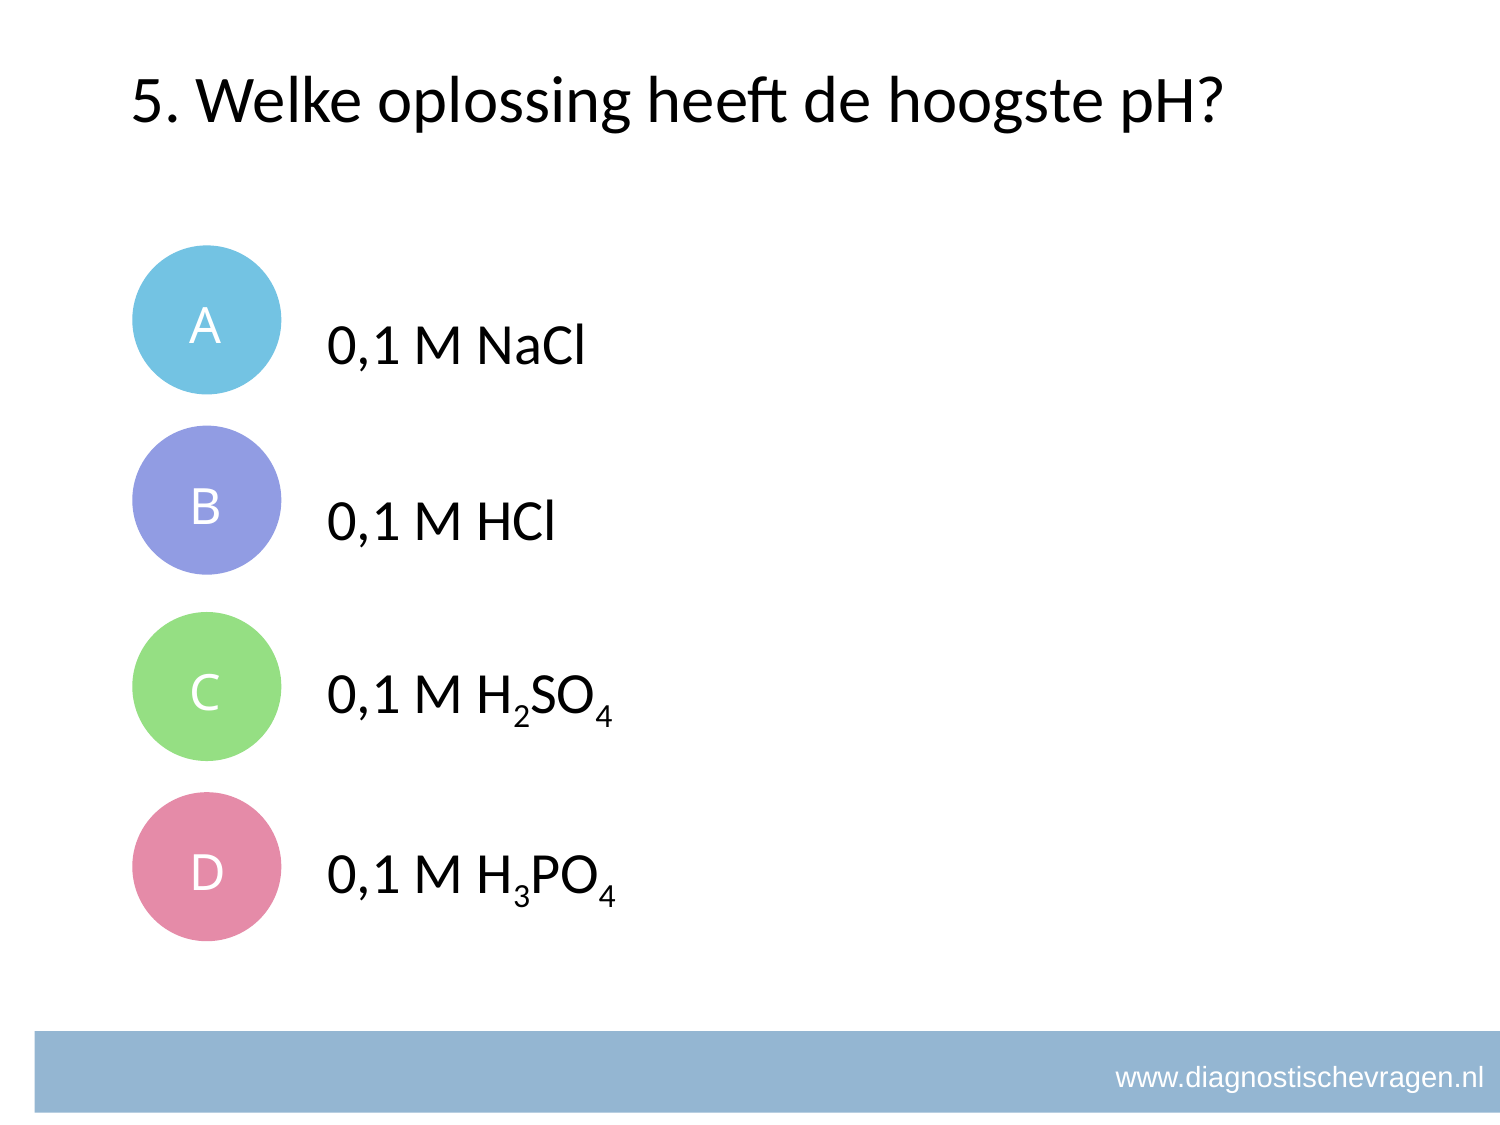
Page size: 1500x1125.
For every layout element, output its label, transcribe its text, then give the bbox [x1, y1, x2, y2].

text_box 0,1 M NaCl [321, 286, 1332, 383]
text_box 0,1 M H2SO4 [321, 638, 1332, 735]
title 5. Welke oplossing heeft de hoogste pH? [115, 39, 1446, 180]
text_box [132, 245, 282, 395]
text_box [132, 425, 282, 575]
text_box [132, 791, 282, 942]
text_box 0,1 M HCl [321, 462, 1332, 559]
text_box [132, 611, 282, 762]
text_box [34, 1031, 1500, 1113]
text_box 0,1 M H3PO4 [321, 818, 1332, 916]
text_box www.diagnostischevragen.nl [1000, 1051, 1500, 1101]
